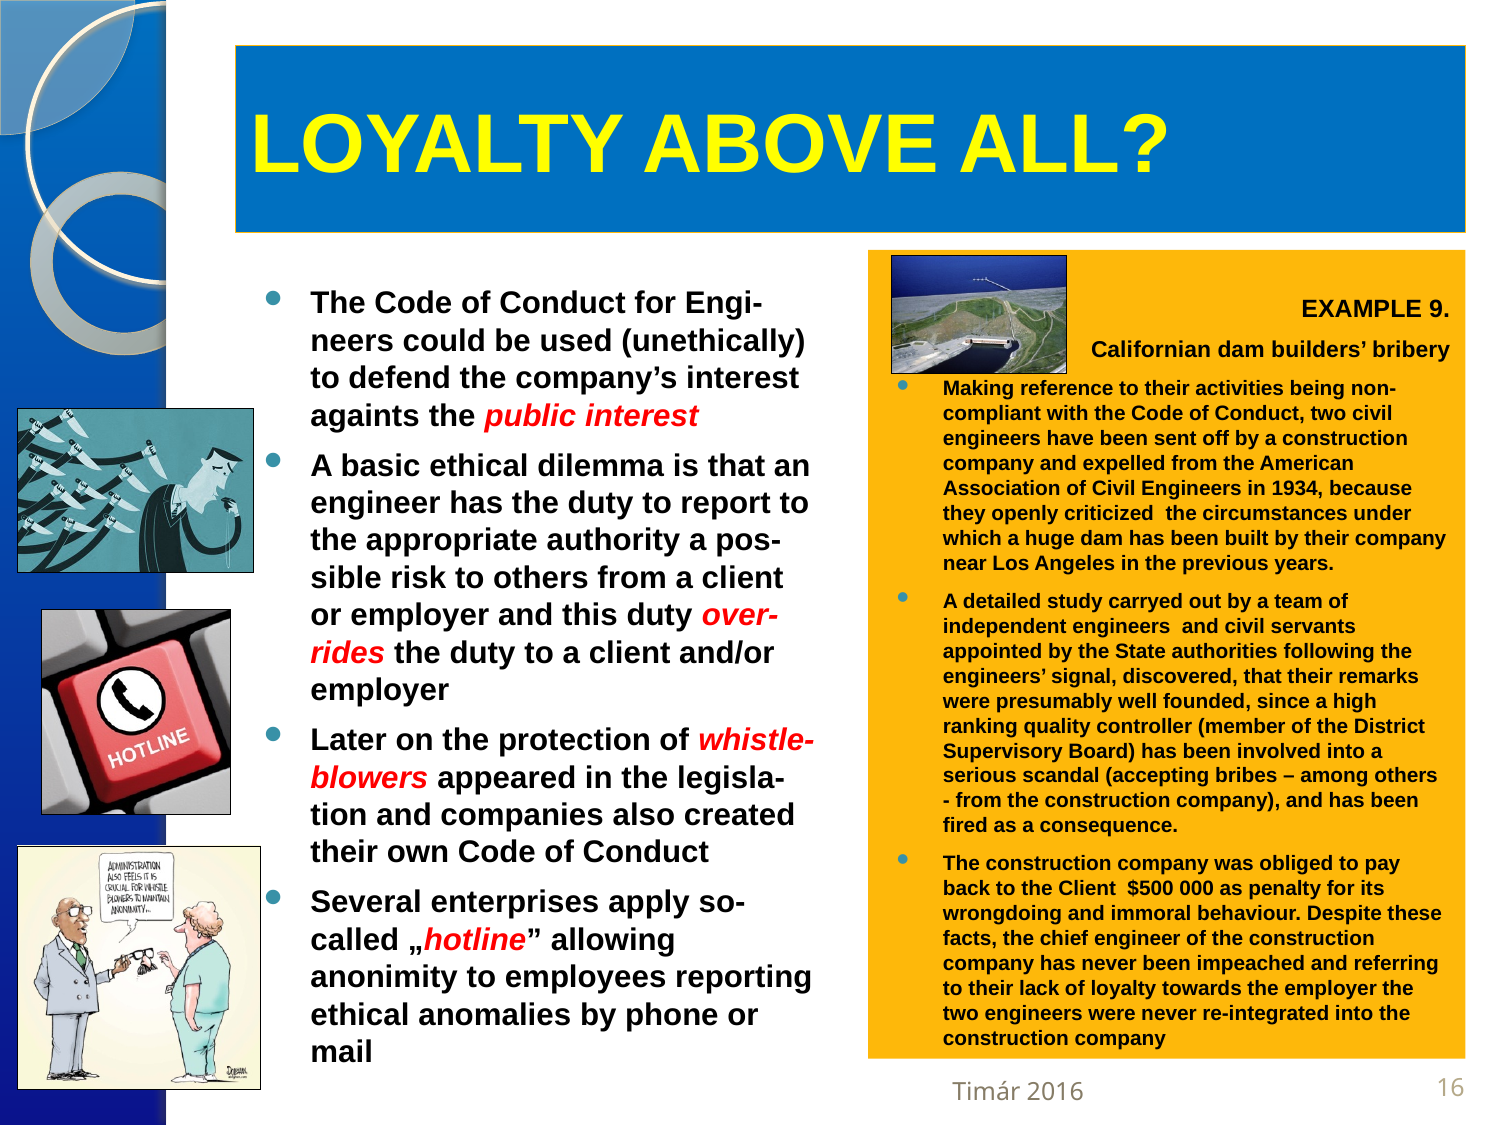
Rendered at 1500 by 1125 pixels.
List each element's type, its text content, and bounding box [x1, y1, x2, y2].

picture [17, 845, 261, 1090]
list The Code of Conduct for Engi-neers could be used (unethically) to defend the company’s interest againts the public interest A basic ethical dilemma is that an engineer has the duty to report to the appropriate authority a pos-sible risk to others from a client or employer and this duty over-rides the duty to a client and/or employer Later on the protection of whistle-blowers appeared in the legisla-tion and companies also created their own Code of Conduct Several enterprises apply so-called „hotline” allowing anonimity to employees reporting ethical anomalies by phone or mail [235, 249, 833, 1083]
title LOYALTY ABOVE ALL? [235, 45, 1466, 233]
picture [17, 408, 255, 574]
picture [891, 255, 1067, 374]
footer Timár 2016 [937, 1034, 1413, 1113]
list EXAMPLE 9. Californian dam builders’ bribery Making reference to their activities being non-compliant with the Code of Conduct, two civil engineers have been sent off by a construction company and expelled from the American Association of Civil Engineers in 1934, because they openly criticized the circumstances under which a huge dam has been built by their company near Los Angeles in the previous years. A detailed study carryed out by a team of independent engineers and civil servants appointed by the State authorities following the engineers’ signal, discovered, that their remarks were presumably well founded, since a high ranking quality controller (member of the District Supervisory Board) has been involved into a serious scandal (accepting bribes – among others - from the construction company), and has been fired as a consequence. The construction company was obliged to pay back to the Client $500 000 as penalty for its wrongdoing and immoral behaviour. Despite these facts, the chief engineer of the construction company has never been impeached and referring to their lack of loyalty towards the employer the two engineers were never re-integrated into the construction company [867, 249, 1466, 1059]
picture [40, 609, 231, 815]
slide_number 16 [1413, 1034, 1488, 1113]
